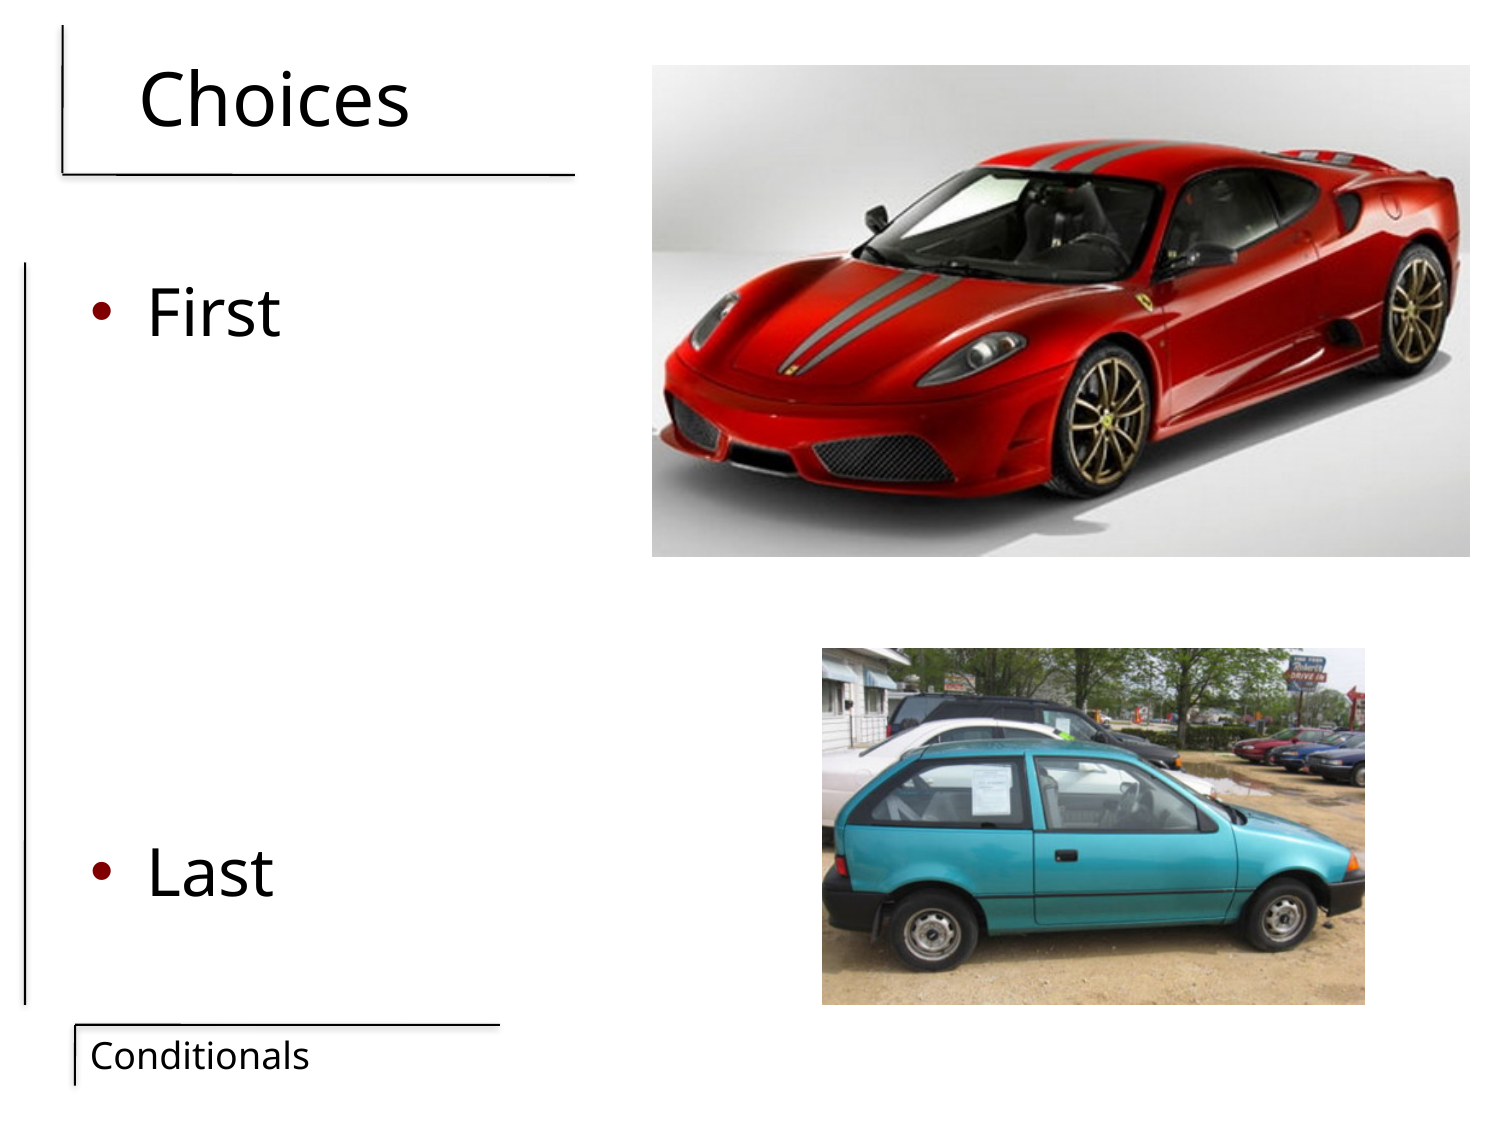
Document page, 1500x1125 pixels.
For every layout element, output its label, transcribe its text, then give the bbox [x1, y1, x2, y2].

title Choices [75, 24, 475, 168]
picture [822, 648, 1365, 1006]
list First Last [75, 262, 1425, 1005]
picture [651, 65, 1470, 557]
